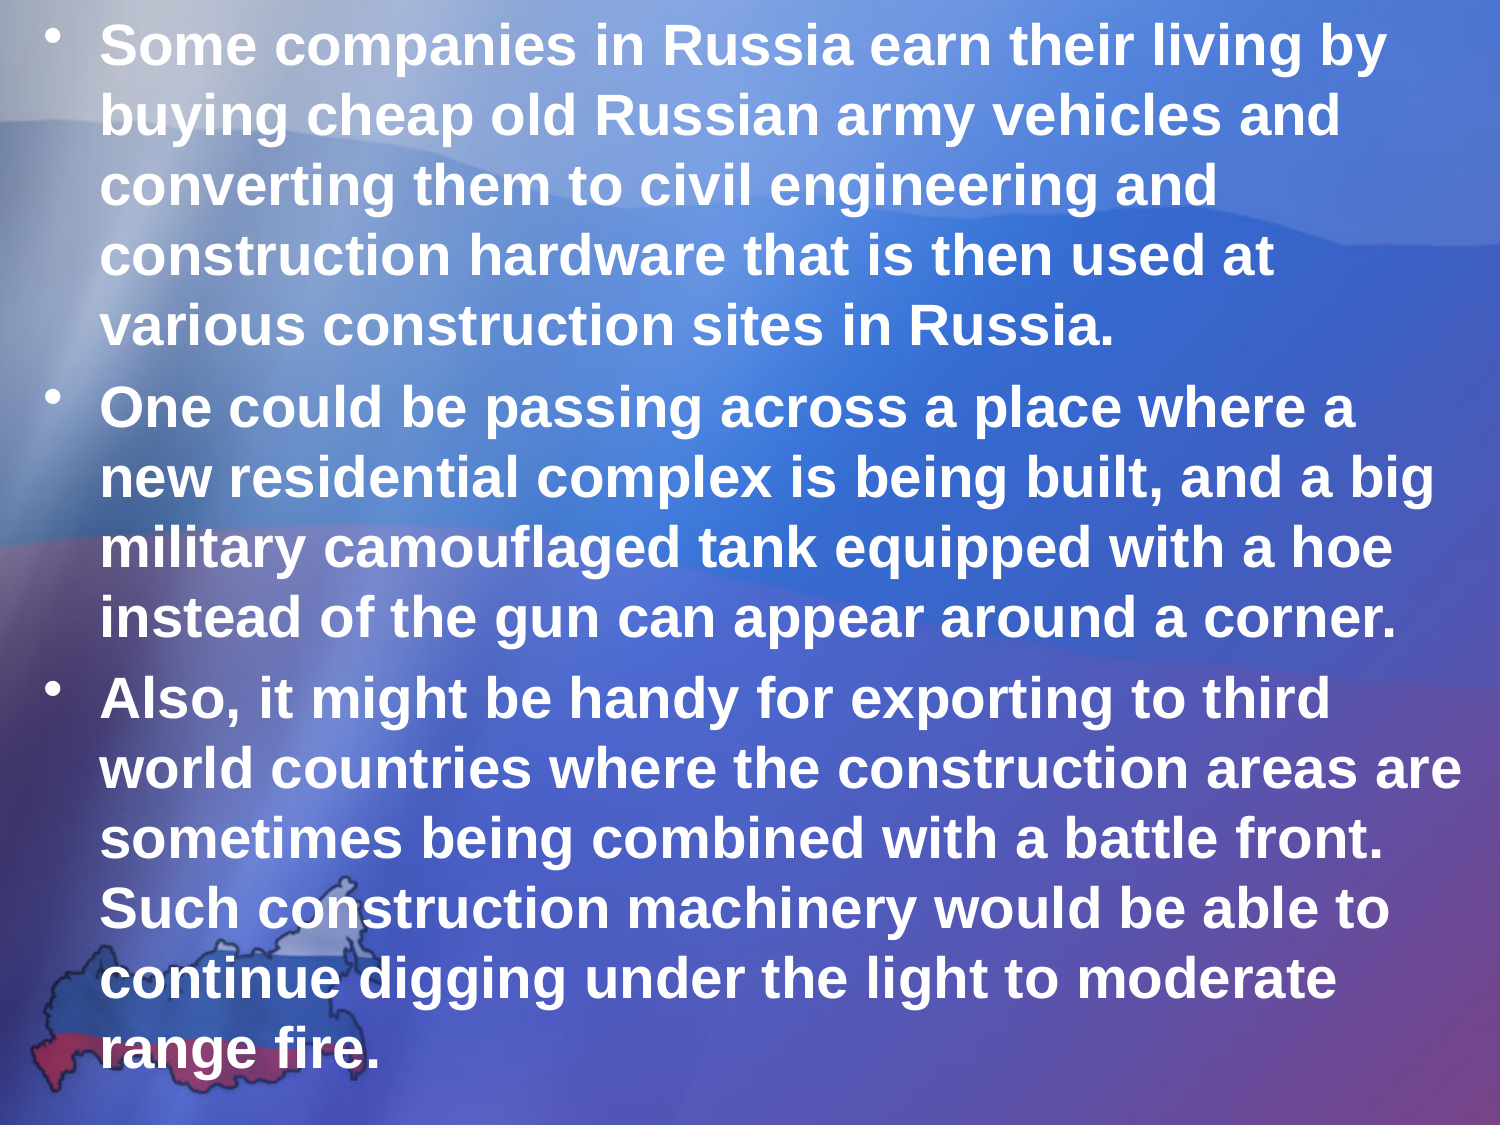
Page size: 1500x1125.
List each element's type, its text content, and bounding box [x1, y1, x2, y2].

list Some companies in Russia earn their living by buying cheap old Russian army vehicles and converting them to civil engineering and construction hardware that is then used at various construction sites in Russia. One could be passing across a place where a new residential complex is being built, and a big military camouflaged tank equipped with a hoe instead of the gun can appear around a corner. Also, it might be handy for exporting to third world countries where the construction areas are sometimes being combined with a battle front. Such construction machinery would be able to continue digging under the light to moderate range fire. [28, 0, 1480, 1097]
picture [0, 0, 1500, 1125]
